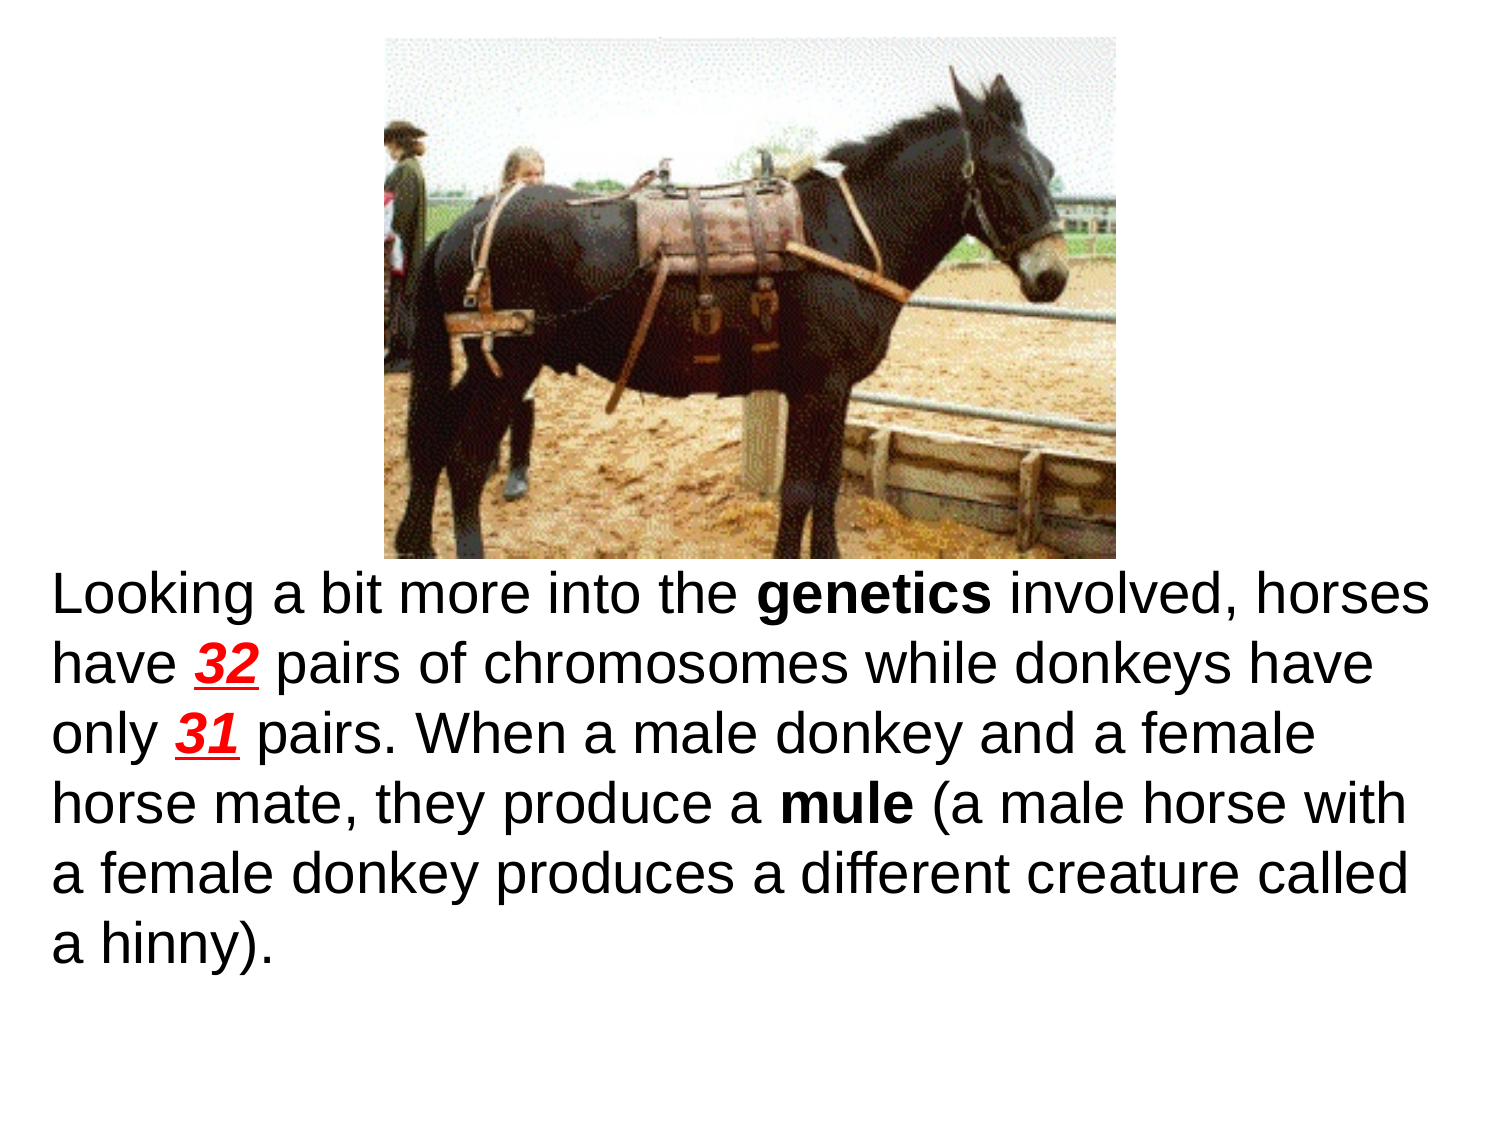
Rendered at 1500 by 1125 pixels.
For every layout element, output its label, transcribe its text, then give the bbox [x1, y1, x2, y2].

text_box Looking a bit more into the genetics involved, horses have 32 pairs of chromosomes while donkeys have only 31 pairs. When a male donkey and a female horse mate, they produce a mule (a male horse with a female donkey produces a different creature called a hinny). [36, 478, 1464, 1053]
picture [384, 37, 1116, 559]
